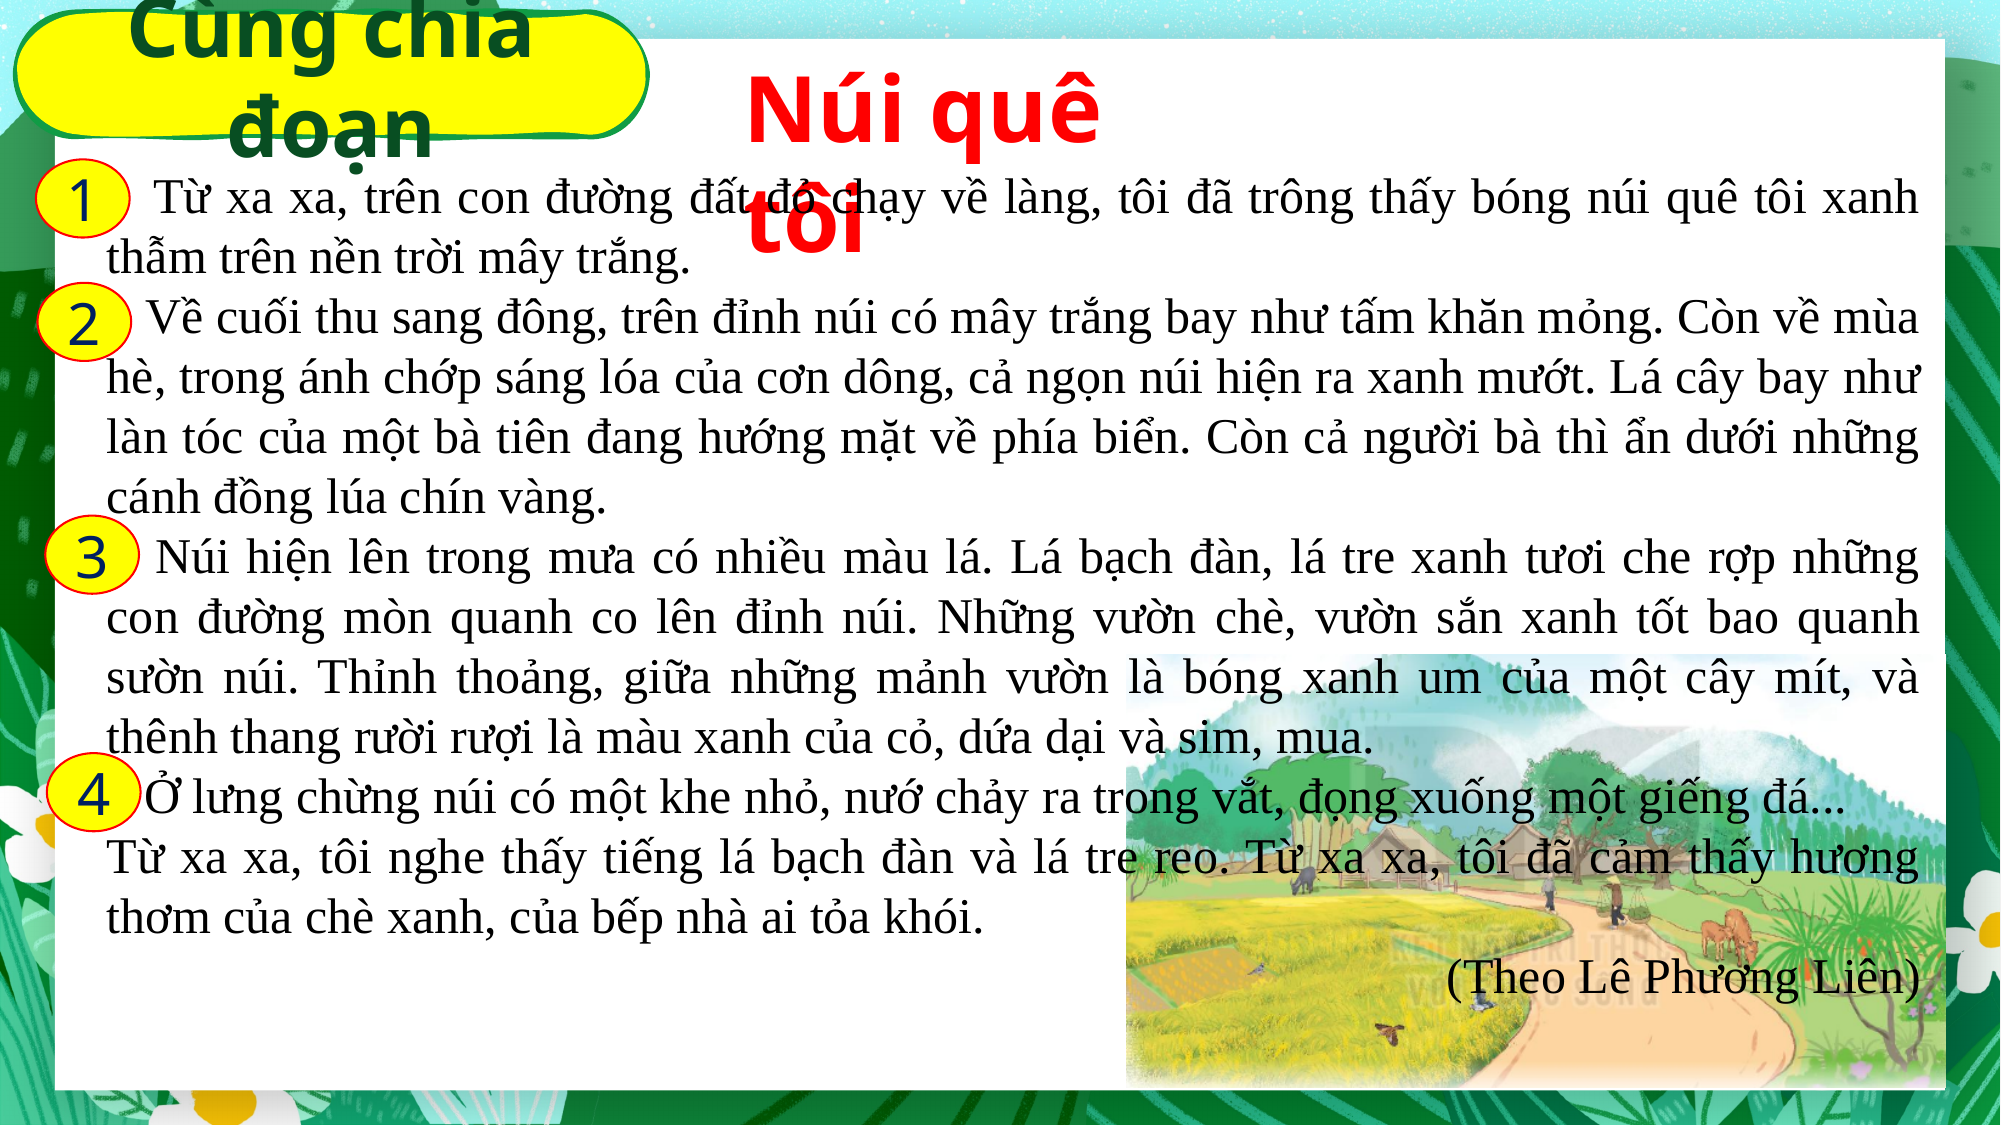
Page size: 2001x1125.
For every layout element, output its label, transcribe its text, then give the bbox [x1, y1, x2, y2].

text_box 3 [44, 514, 141, 595]
text_box 4 [45, 752, 142, 833]
text_box 2 [36, 281, 133, 362]
text_box Cùng chia đoạn [16, 11, 647, 138]
picture [0, 0, 2000, 1125]
text_box 1 [34, 158, 131, 239]
text_box Núi quê tôi [728, 43, 1264, 156]
text_box Từ xa xa, trên con đường đất đỏ chạy về làng, tôi đã trông thấy bóng núi quê tôi xanh thẫm trên nền trời mây trắng. Về cuối thu sang đông, trên đỉnh núi có mây trắng bay như tấm khăn mỏng. Còn về mùa hè, trong ánh chớp sáng lóa của cơn dông, cả ngọn núi hiện ra xanh mướt. Lá cây bay như làn tóc của một bà tiên đang hướng mặt về phía biển. Còn cả người bà thì ẩn dưới những cánh đồng lúa chín vàng. Núi hiện lên trong mưa có nhiều màu lá. Lá bạch đàn, lá tre xanh tươi che rợp những con đường mòn quanh co lên đỉnh núi. Những vườn chè, vườn sắn xanh tốt bao quanh sườn núi. Thỉnh thoảng, giữa những mảnh vườn là bóng xanh um của một cây mít, và thênh thang rười rượi là màu xanh của cỏ, dứa dại và sim, mua. Ở lưng chừng núi có một khe nhỏ, nướ chảy ra trong vắt, đọng xuống một giếng đá... Từ xa xa, tôi nghe thấy tiếng lá bạch đàn và lá tre reo. Từ xa xa, tôi đã cảm thấy hương thơm của chè xanh, của bếp nhà ai tỏa khói. (Theo Lê Phương Liên) [92, 156, 1936, 1071]
